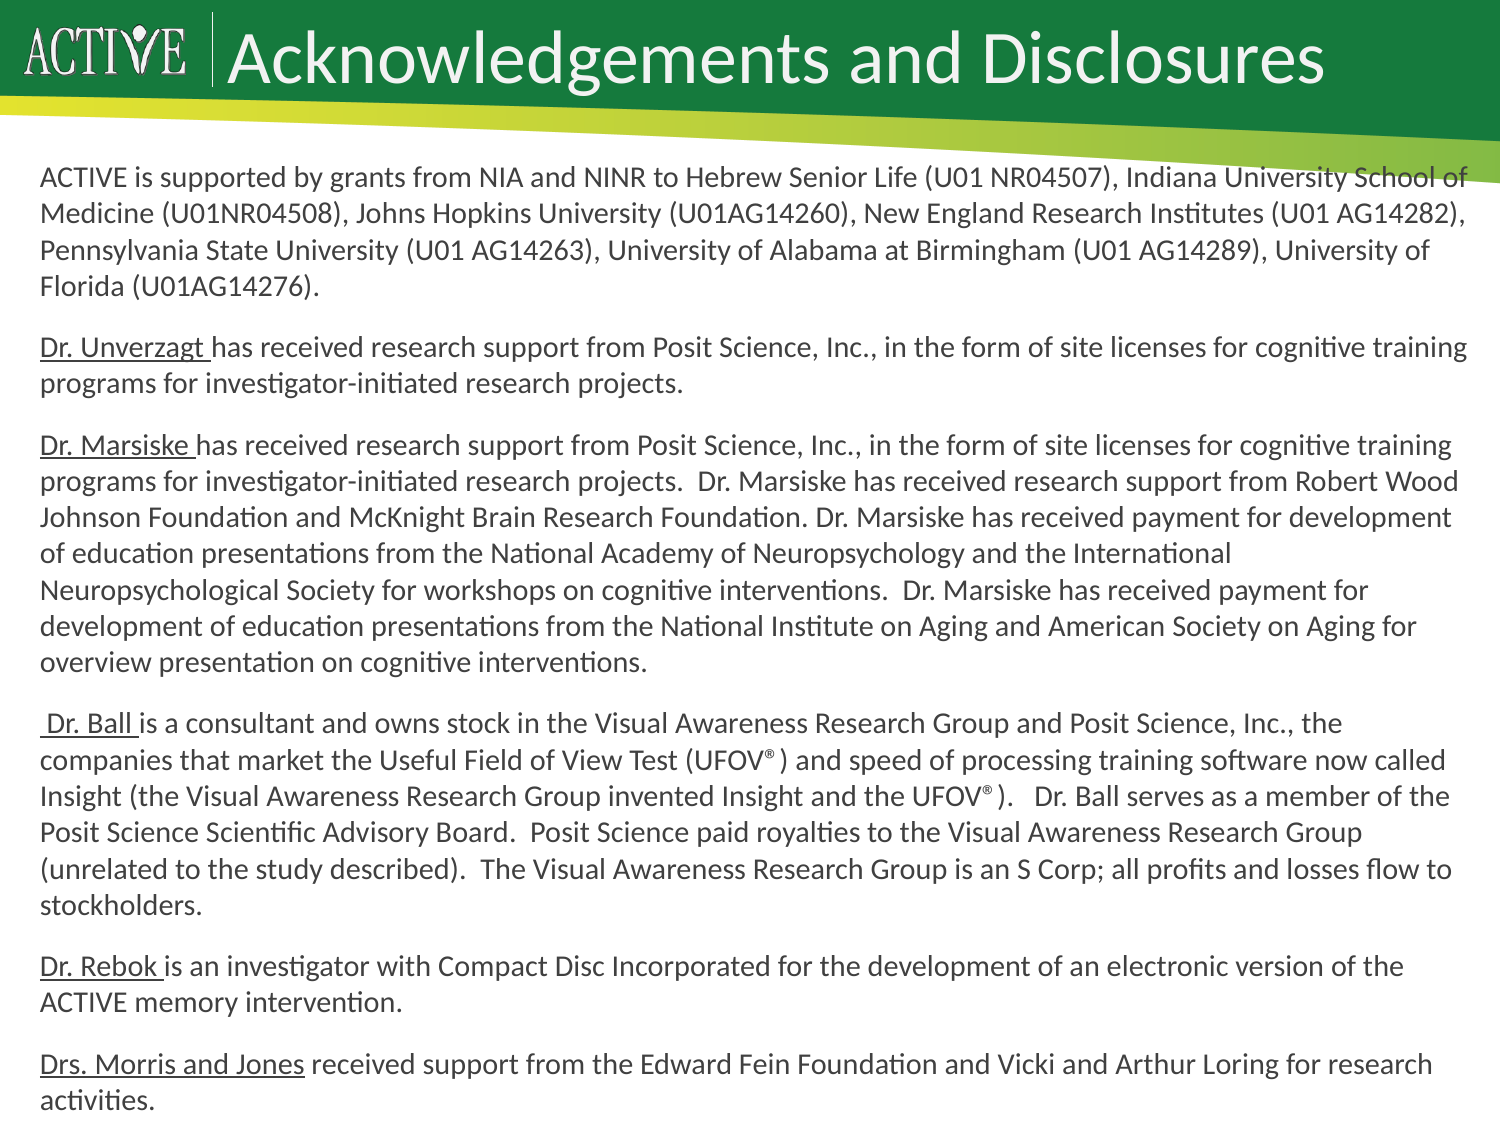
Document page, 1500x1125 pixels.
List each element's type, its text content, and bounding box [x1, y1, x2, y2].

picture [0, 0, 1500, 1125]
list ACTIVE is supported by grants from NIA and NINR to Hebrew Senior Life (U01 NR04507), Indiana University School of Medicine (U01NR04508), Johns Hopkins University (U01AG14260), New England Research Institutes (U01 AG14282), Pennsylvania State University (U01 AG14263), University of Alabama at Birmingham (U01 AG14289), University of Florida (U01AG14276). Dr. Unverzagt has received research support from Posit Science, Inc., in the form of site licenses for cognitive training programs for investigator-initiated research projects. Dr. Marsiske has received research support from Posit Science, Inc., in the form of site licenses for cognitive training programs for investigator-initiated research projects. Dr. Marsiske has received research support from Robert Wood Johnson Foundation and McKnight Brain Research Foundation. Dr. Marsiske has received payment for development of education presentations from the National Academy of Neuropsychology and the International Neuropsychological Society for workshops on cognitive interventions. Dr. Marsiske has received payment for development of education presentations from the National Institute on Aging and American Society on Aging for overview presentation on cognitive interventions. Dr. Ball is a consultant and owns stock in the Visual Awareness Research Group and Posit Science, Inc., the companies that market the Useful Field of View Test (UFOV®) and speed of processing training software now called Insight (the Visual Awareness Research Group invented Insight and the UFOV®). Dr. Ball serves as a member of the Posit Science Scientific Advisory Board. Posit Science paid royalties to the Visual Awareness Research Group (unrelated to the study described). The Visual Awareness Research Group is an S Corp; all profits and losses flow to stockholders. Dr. Rebok is an investigator with Compact Disc Incorporated for the development of an electronic version of the ACTIVE memory intervention. Drs. Morris and Jones received support from the Edward Fein Foundation and Vicki and Arthur Loring for research activities. [24, 149, 1488, 988]
title Acknowledgements and Disclosures [212, 0, 1475, 107]
